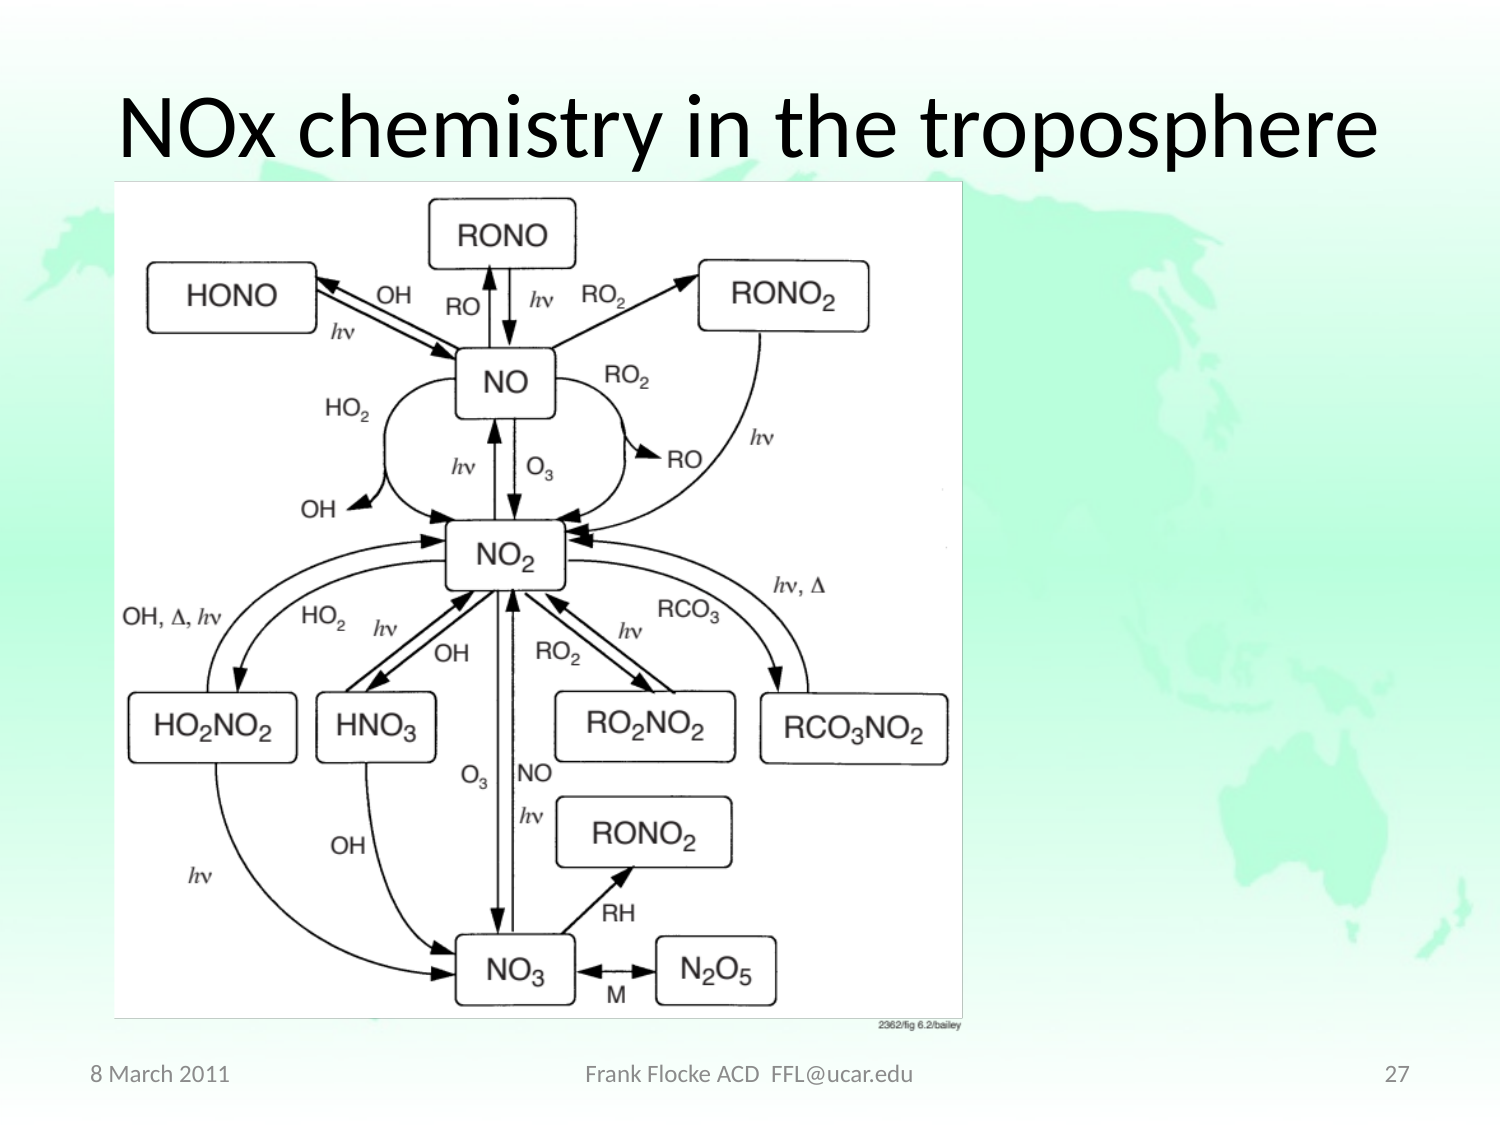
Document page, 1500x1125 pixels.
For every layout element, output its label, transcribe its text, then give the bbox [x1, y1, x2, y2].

picture [114, 180, 964, 1039]
slide_number 27 [1074, 1042, 1425, 1103]
footer Frank Flocke ACD FFL@ucar.edu [512, 1042, 988, 1103]
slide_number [75, 1042, 425, 1103]
title NOx chemistry in the troposphere [75, 45, 1425, 197]
footer Frank Flocke ACD FFL@ucar.edu [0, 0, 1500, 1125]
